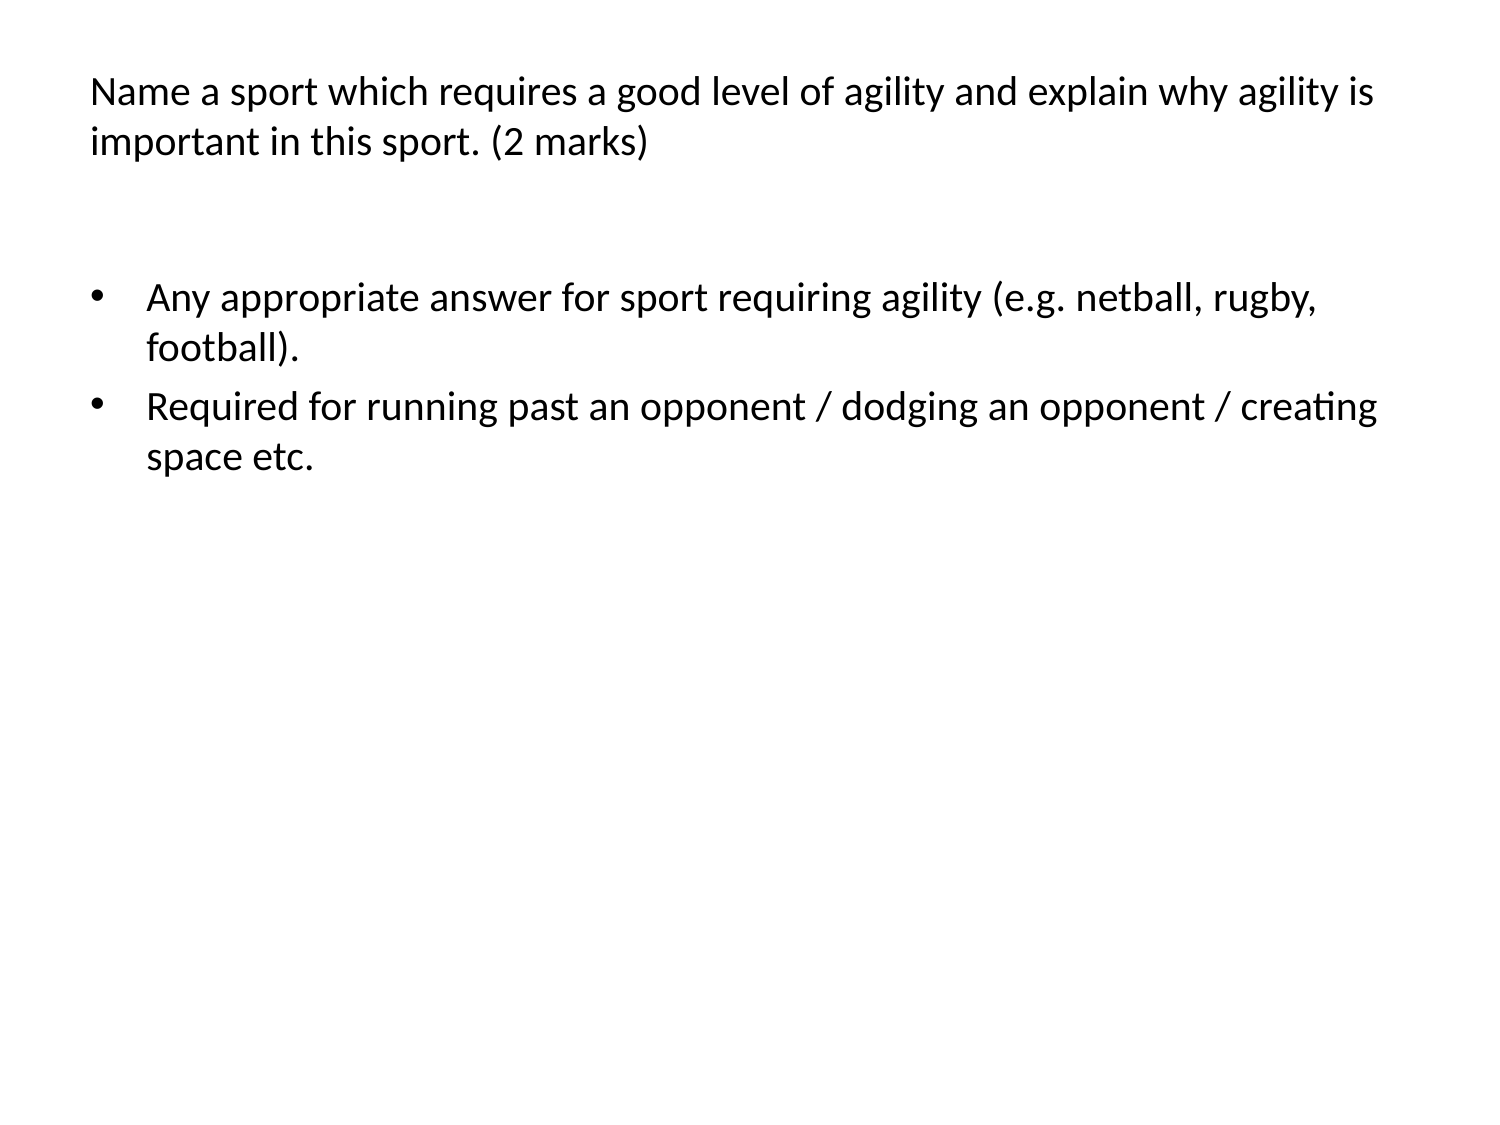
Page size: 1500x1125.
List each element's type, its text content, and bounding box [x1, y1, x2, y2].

title Name a sport which requires a good level of agility and explain why agility is important in this sport. (2 marks) [75, 45, 1425, 233]
list Any appropriate answer for sport requiring agility (e.g. netball, rugby, football). Required for running past an opponent / dodging an opponent / creating space etc. [75, 262, 1425, 1005]
